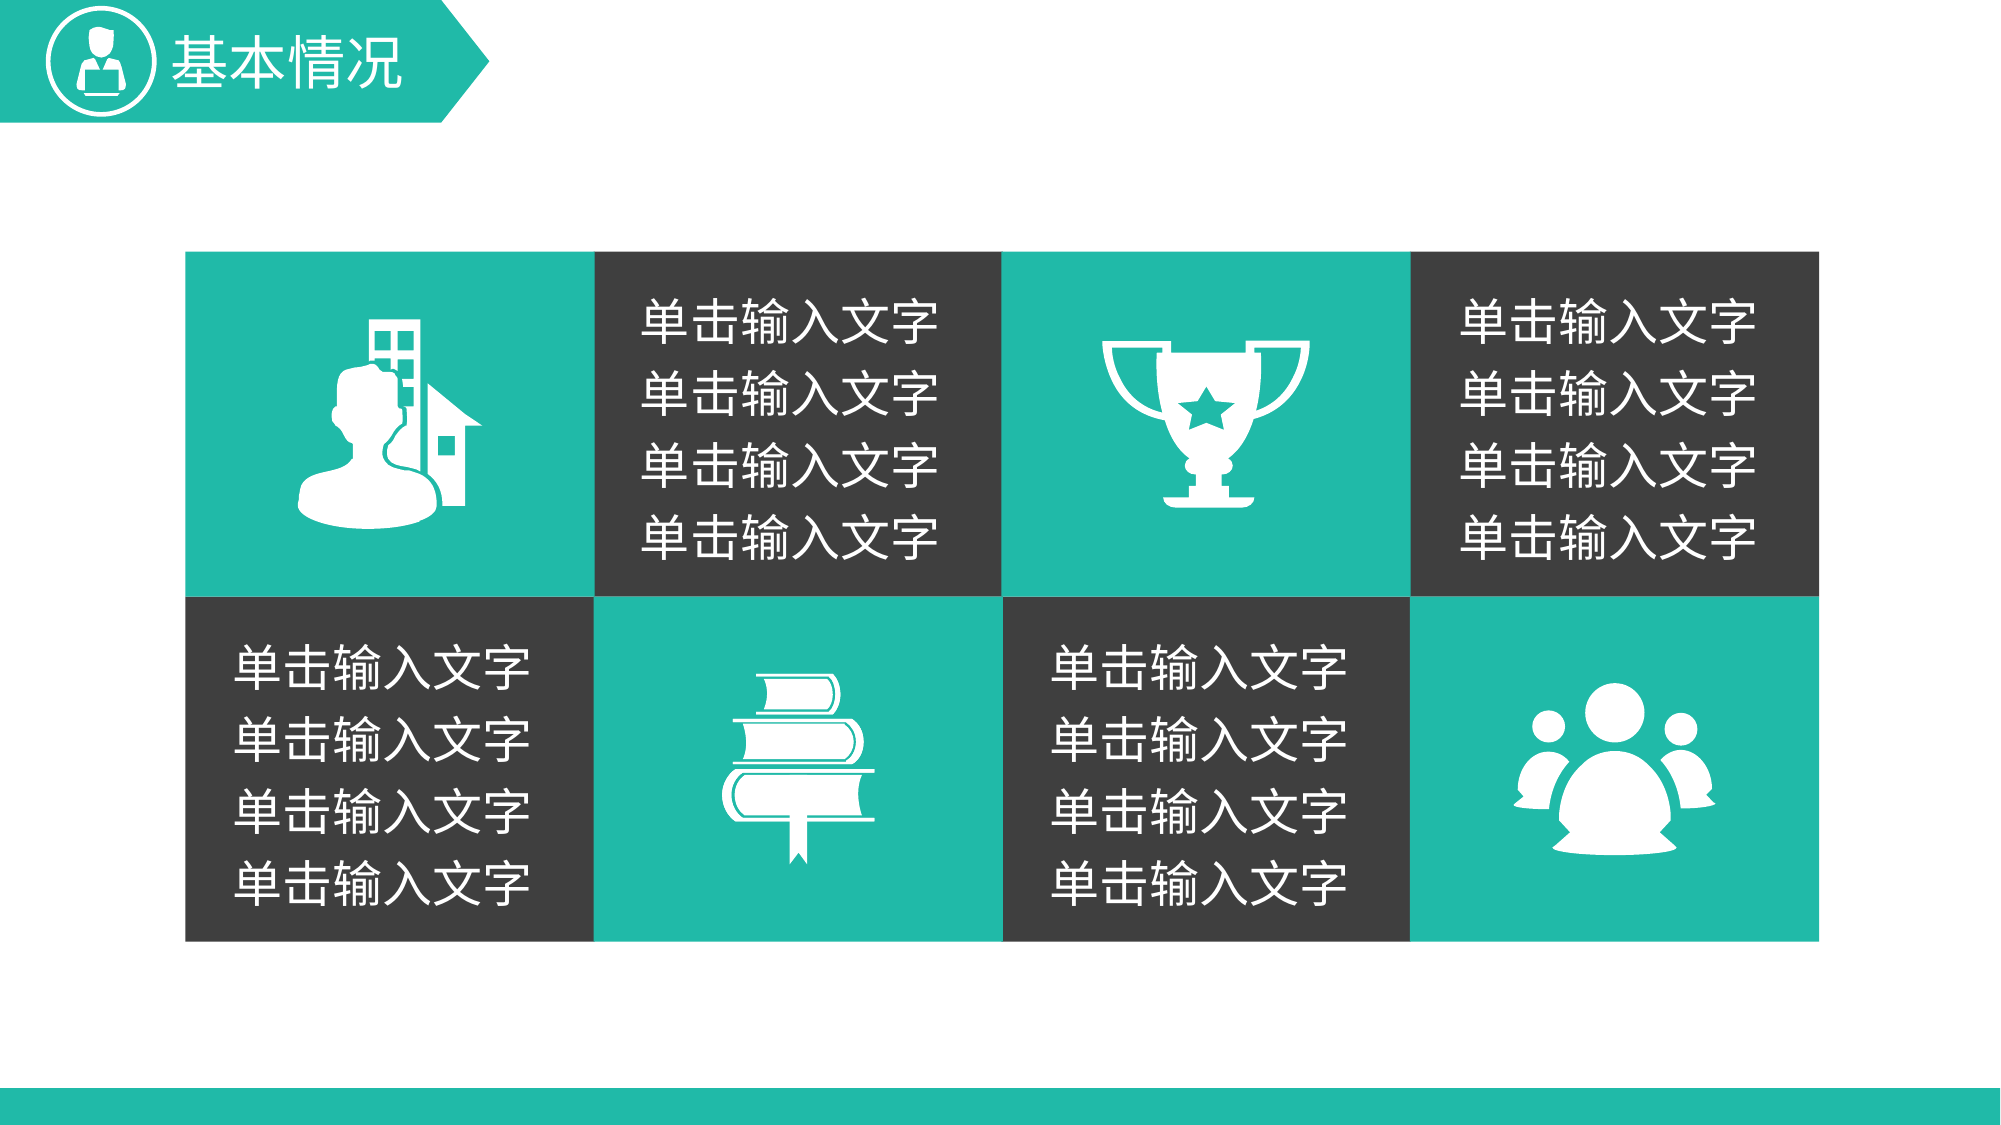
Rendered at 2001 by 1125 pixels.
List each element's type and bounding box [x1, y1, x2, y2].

text_box [185, 251, 595, 597]
text_box [185, 597, 593, 942]
text_box [1003, 597, 1409, 942]
text_box [1409, 596, 1820, 942]
text_box [595, 251, 1001, 596]
text_box [593, 596, 1003, 942]
text_box [1411, 251, 1820, 596]
text_box [1001, 251, 1411, 597]
